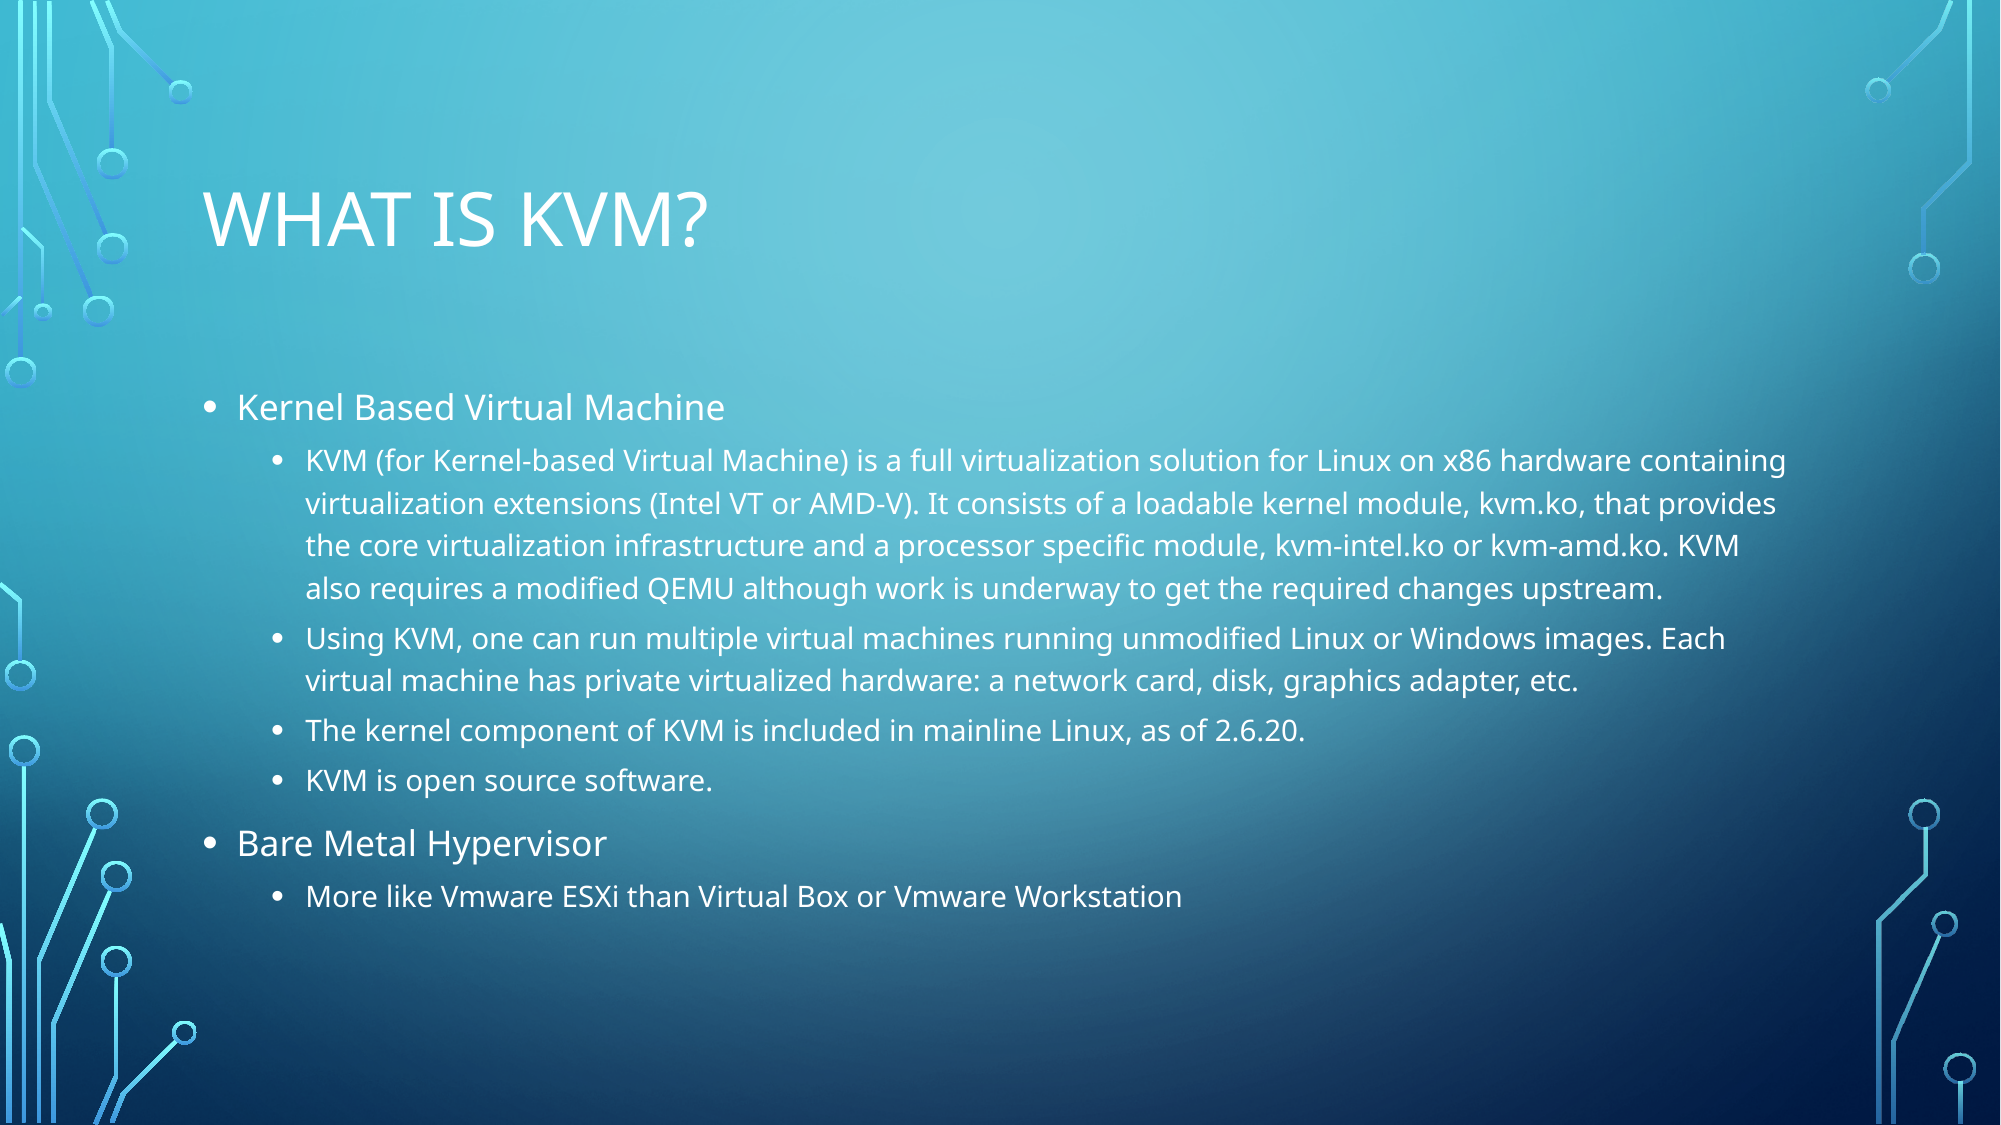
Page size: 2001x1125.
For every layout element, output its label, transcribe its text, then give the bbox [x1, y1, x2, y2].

list Kernel Based Virtual Machine KVM (for Kernel-based Virtual Machine) is a full virtualization solution for Linux on x86 hardware containing virtualization extensions (Intel VT or AMD-V). It consists of a loadable kernel module, kvm.ko, that provides the core virtualization infrastructure and a processor specific module, kvm-intel.ko or kvm-amd.ko. KVM also requires a modified QEMU although work is underway to get the required changes upstream. Using KVM, one can run multiple virtual machines running unmodified Linux or Windows images. Each virtual machine has private virtualized hardware: a network card, disk, graphics adapter, etc. The kernel component of KVM is included in mainline Linux, as of 2.6.20. KVM is open source software. Bare Metal Hypervisor More like Vmware ESXi than Virtual Box or Vmware Workstation [187, 369, 1813, 950]
title What is KVM? [187, 101, 1813, 344]
